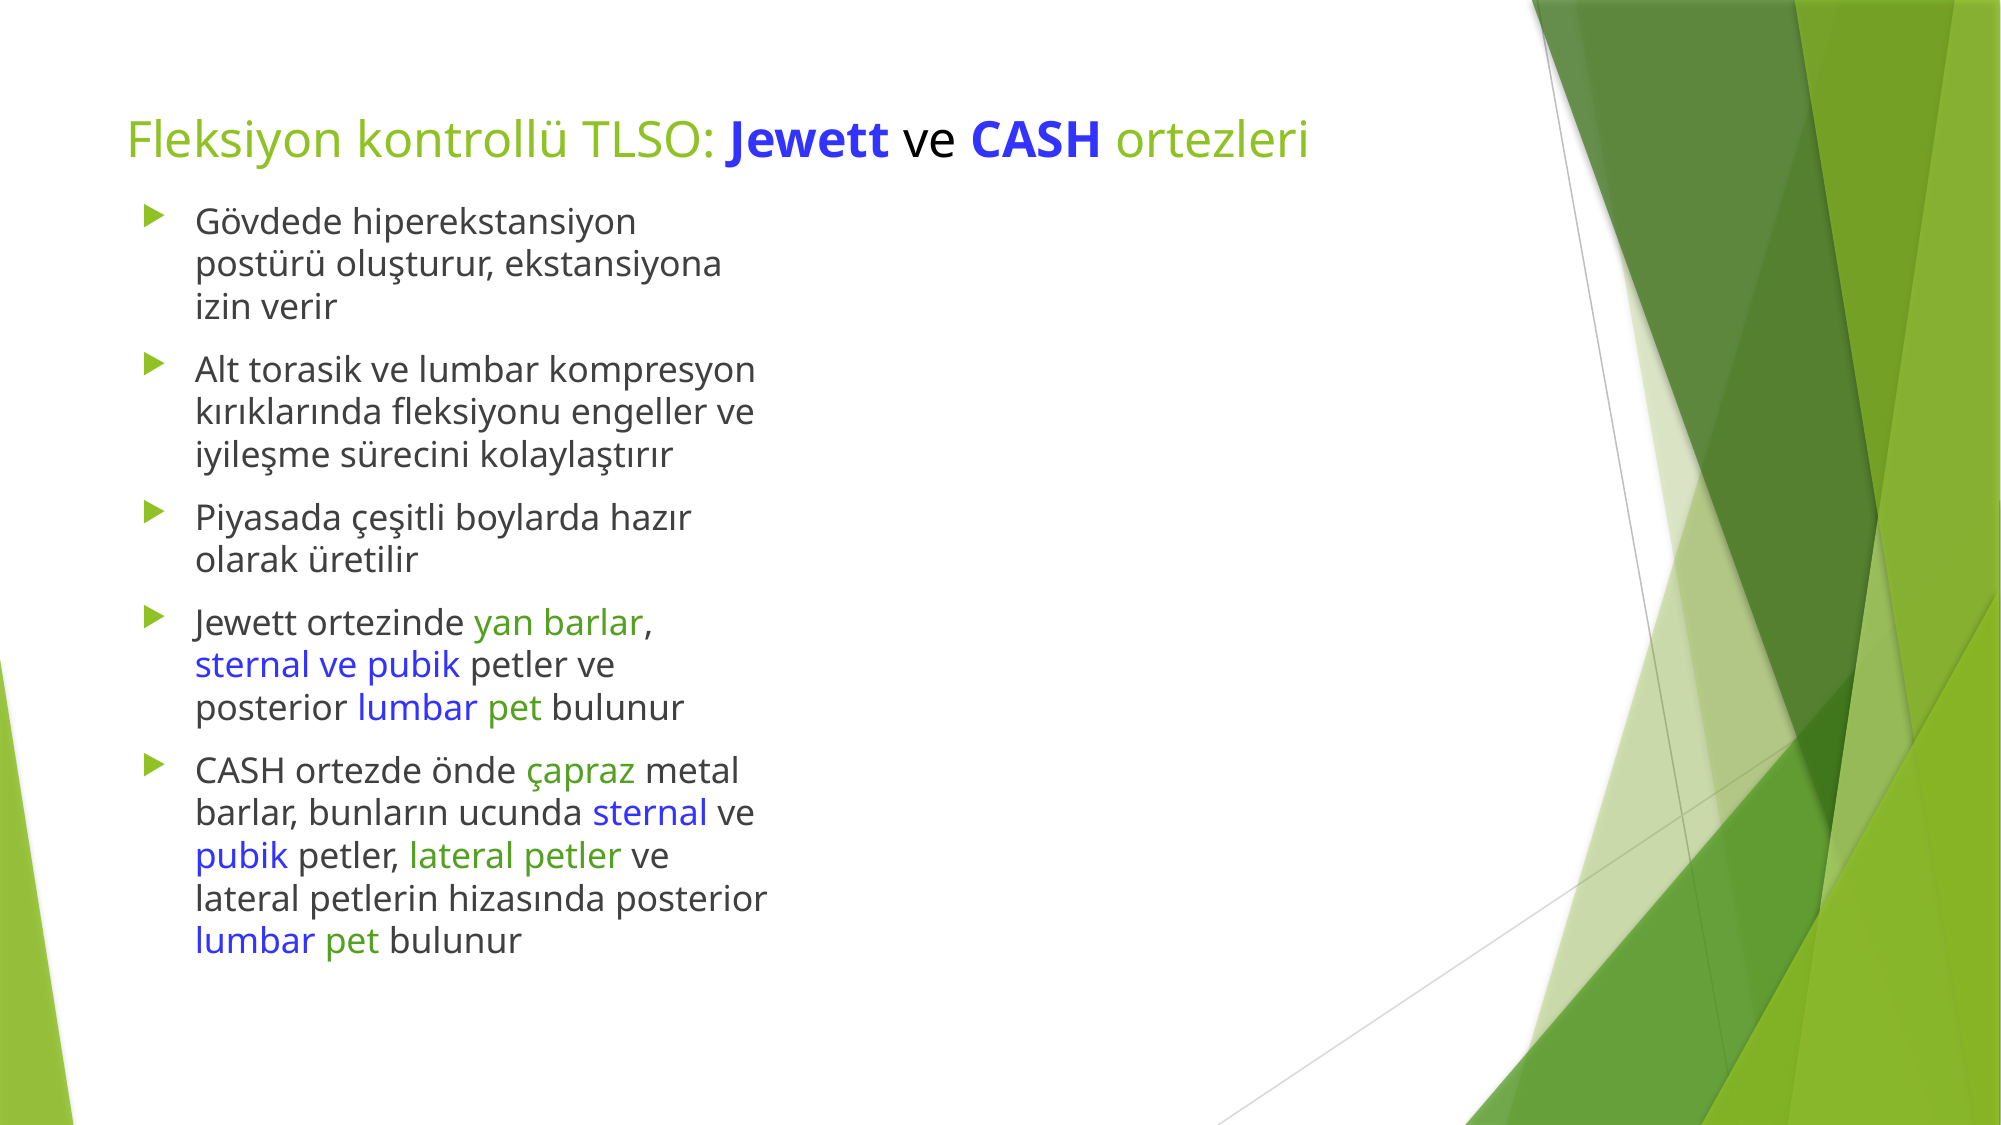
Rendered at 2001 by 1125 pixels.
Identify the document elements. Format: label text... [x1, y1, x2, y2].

title Fleksiyon kontrollü TLSO: Jewett ve CASH ortezleri [111, 99, 1522, 317]
list Gövdede hiperekstansiyon postürü oluşturur, ekstansiyona izin verir Alt torasik ve lumbar kompresyon kırıklarında fleksiyonu engeller ve iyileşme sürecini kolaylaştırır Piyasada çeşitli boylarda hazır olarak üretilir Jewett ortezinde yan barlar, sternal ve pubik petler ve posterior lumbar pet bulunur CASH ortezde önde çapraz metal barlar, bunların ucunda sternal ve pubik petler, lateral petler ve lateral petlerin hizasında posterior lumbar pet bulunur [126, 191, 789, 977]
